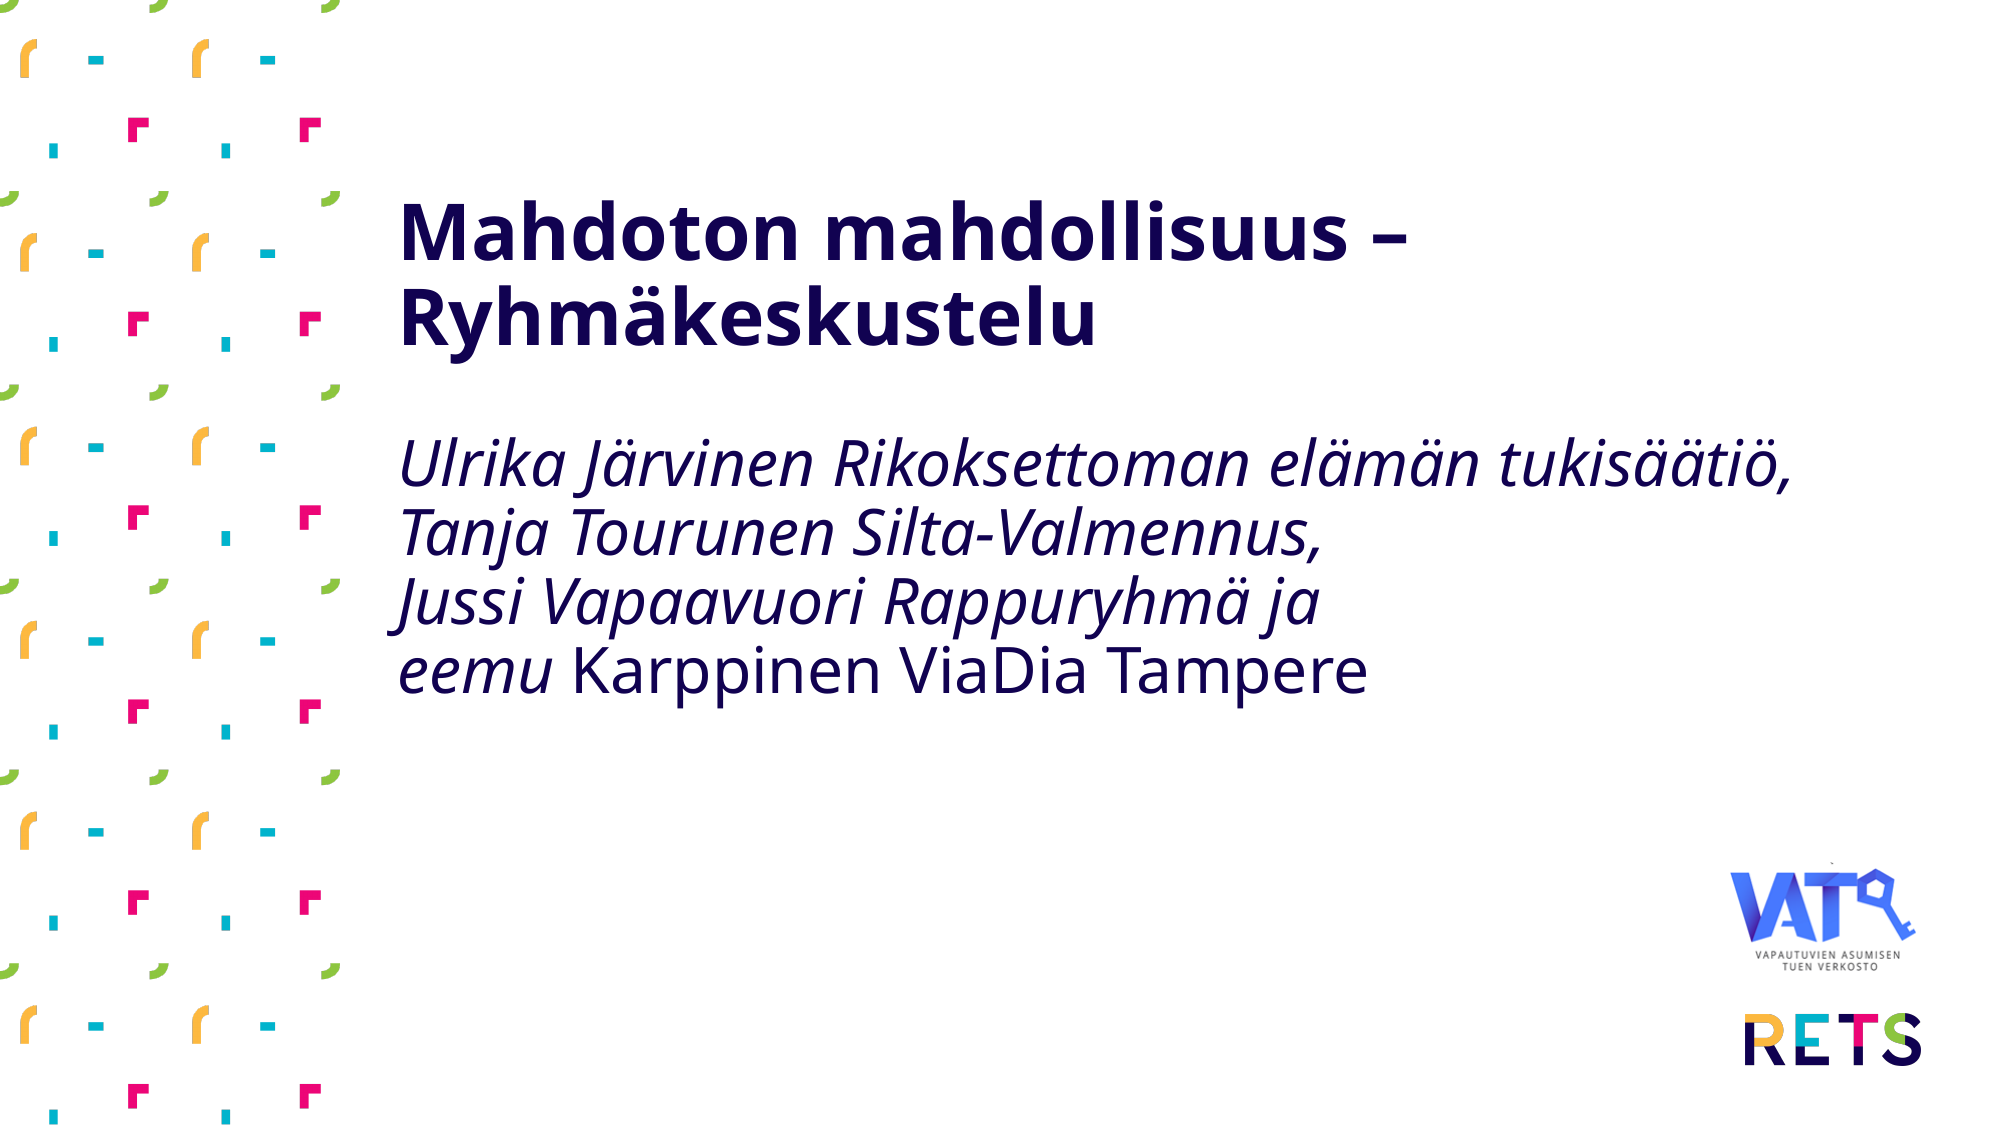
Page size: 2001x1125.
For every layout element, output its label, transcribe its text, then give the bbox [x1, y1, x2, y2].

picture [0, 0, 340, 1125]
title Mahdoton mahdollisuus – Ryhmäkeskustelu Ulrika Järvinen Rikoksettoman elämän tukisäätiö, Tanja Tourunen Silta-Valmennus, Jussi Vapaavuori Rappuryhmä ja eemu Karppinen ViaDia Tampere [279, 184, 1920, 863]
picture [1745, 1013, 1921, 1066]
picture [1721, 862, 1920, 972]
